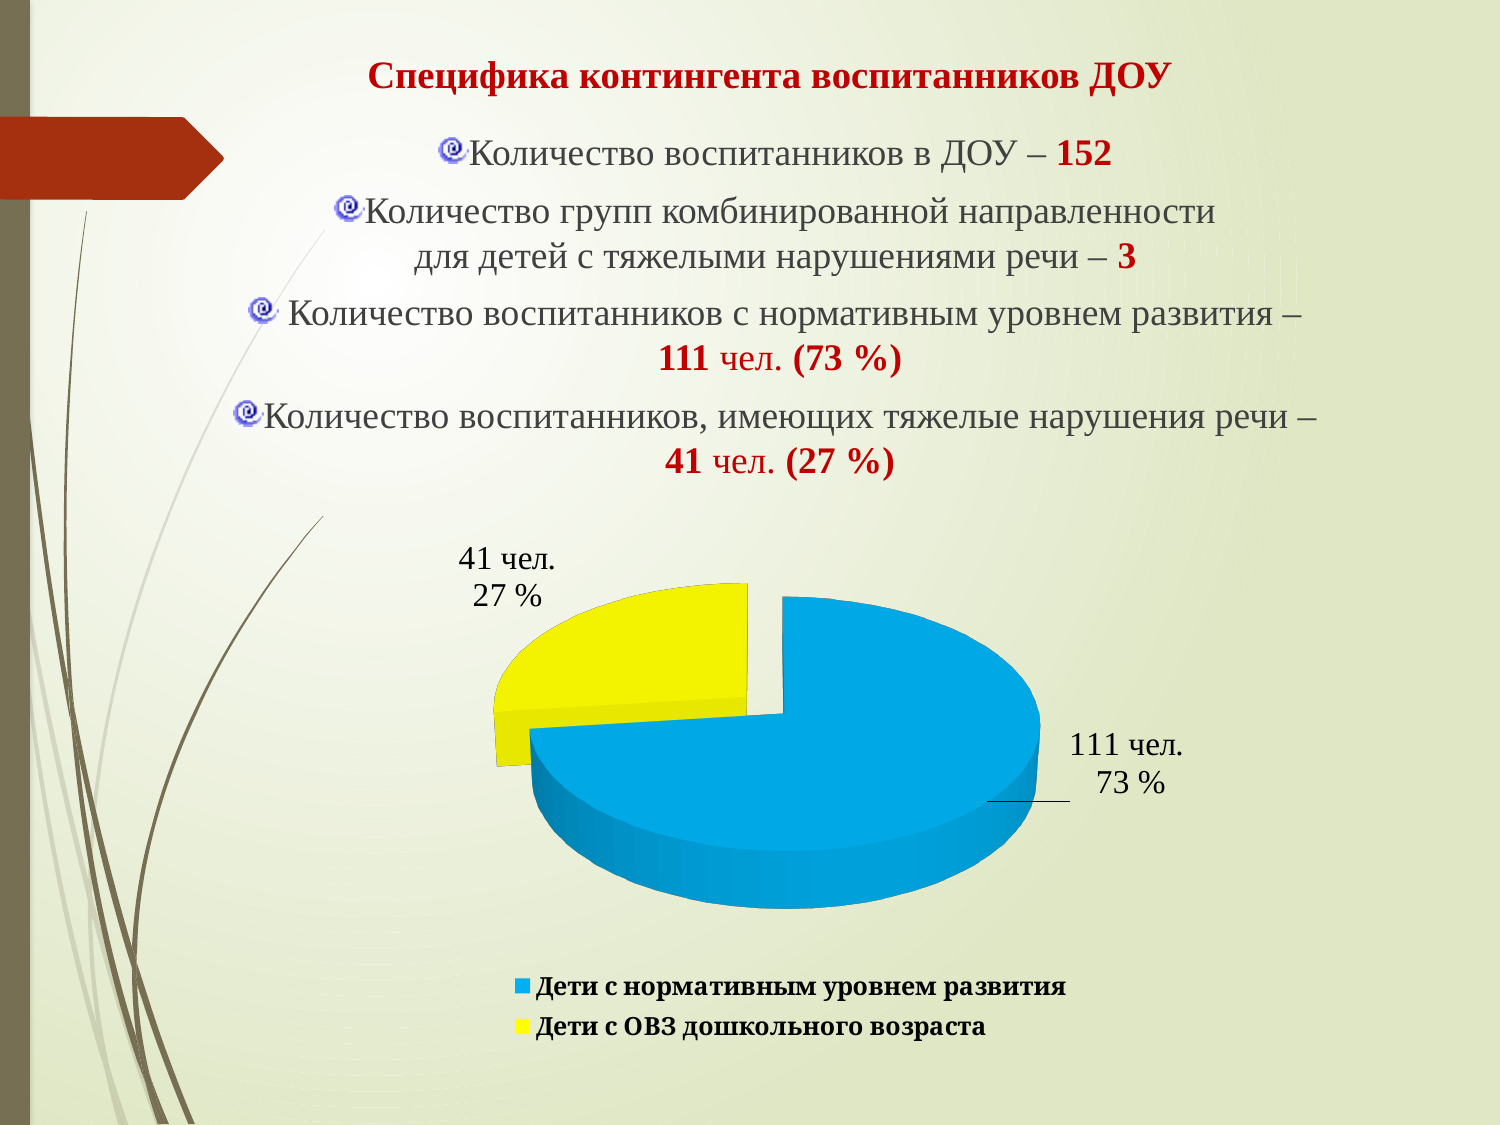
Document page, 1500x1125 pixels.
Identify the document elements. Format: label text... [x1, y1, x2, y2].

picture [334, 195, 365, 222]
picture [233, 400, 264, 427]
picture [248, 297, 279, 324]
chart [347, 517, 1235, 1050]
list Количество воспитанников в ДОУ – 152 Количество групп комбинированной направленности для детей с тяжелыми нарушениями речи – 3 Количество воспитанников с нормативным уровнем развития – 111 чел. (73 %) Количество воспитанников, имеющих тяжелые нарушения речи – 41 чел. (27 %) [100, 120, 1451, 523]
picture [438, 137, 469, 164]
title Специфика контингента воспитанников ДОУ [273, 42, 1278, 105]
